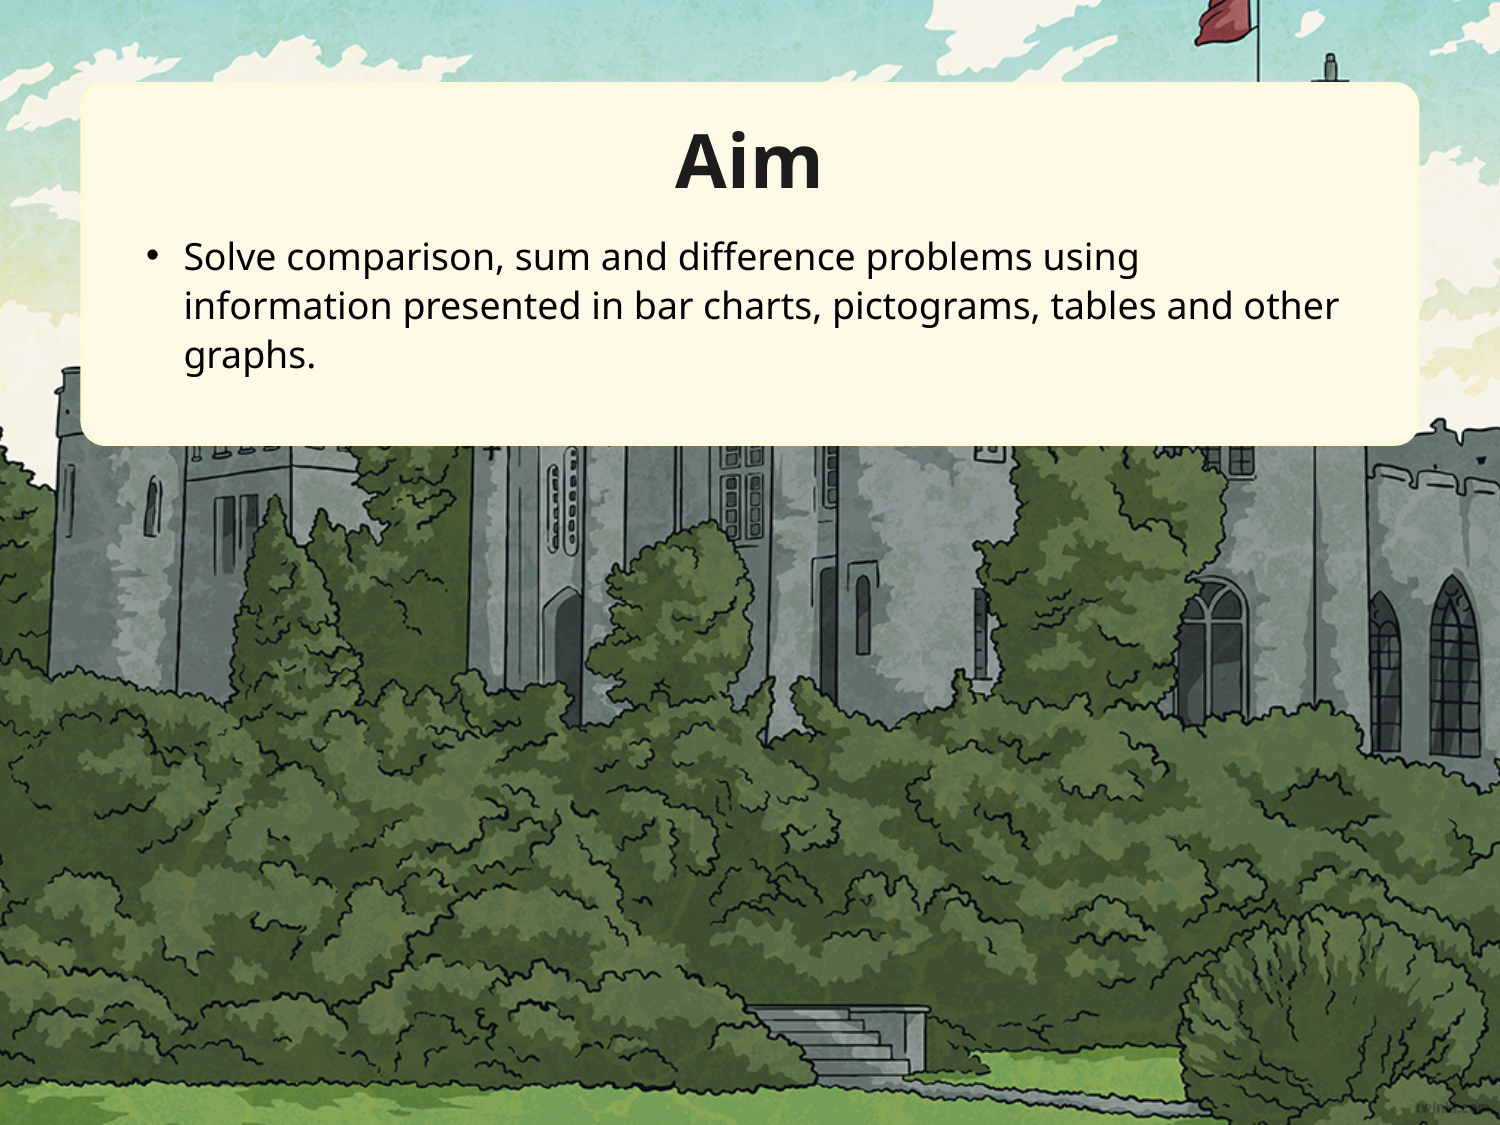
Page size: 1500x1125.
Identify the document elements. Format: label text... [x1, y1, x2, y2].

text_box [81, 83, 1419, 445]
text_box Aim [103, 120, 1397, 187]
picture [0, 0, 1500, 1125]
text_box Solve comparison, sum and difference problems using information presented in bar charts, pictograms, tables and other graphs. [103, 184, 1397, 417]
